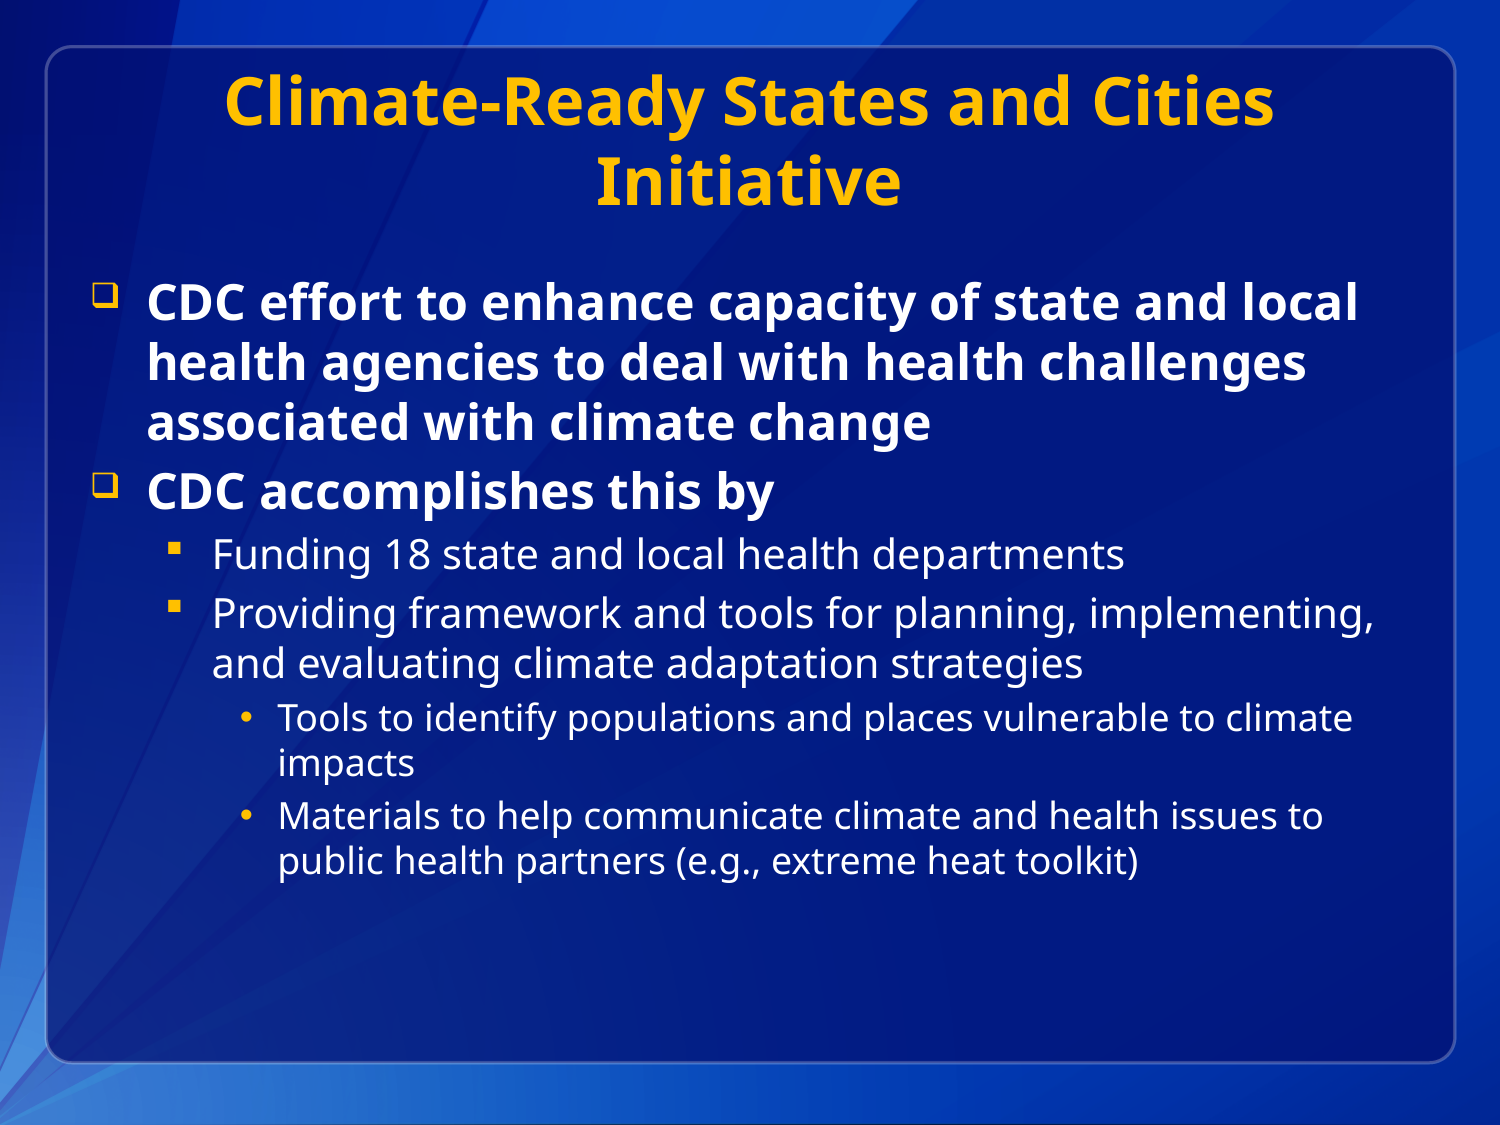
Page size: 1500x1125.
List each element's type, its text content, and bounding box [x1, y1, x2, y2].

list CDC effort to enhance capacity of state and local health agencies to deal with health challenges associated with climate change CDC accomplishes this by Funding 18 state and local health departments Providing framework and tools for planning, implementing, and evaluating climate adaptation strategies Tools to identify populations and places vulnerable to climate impacts Materials to help communicate climate and health issues to public health partners (e.g., extreme heat toolkit) [75, 262, 1425, 950]
title Climate-Ready States and Cities Initiative [75, 45, 1425, 233]
picture [0, 0, 1500, 1125]
